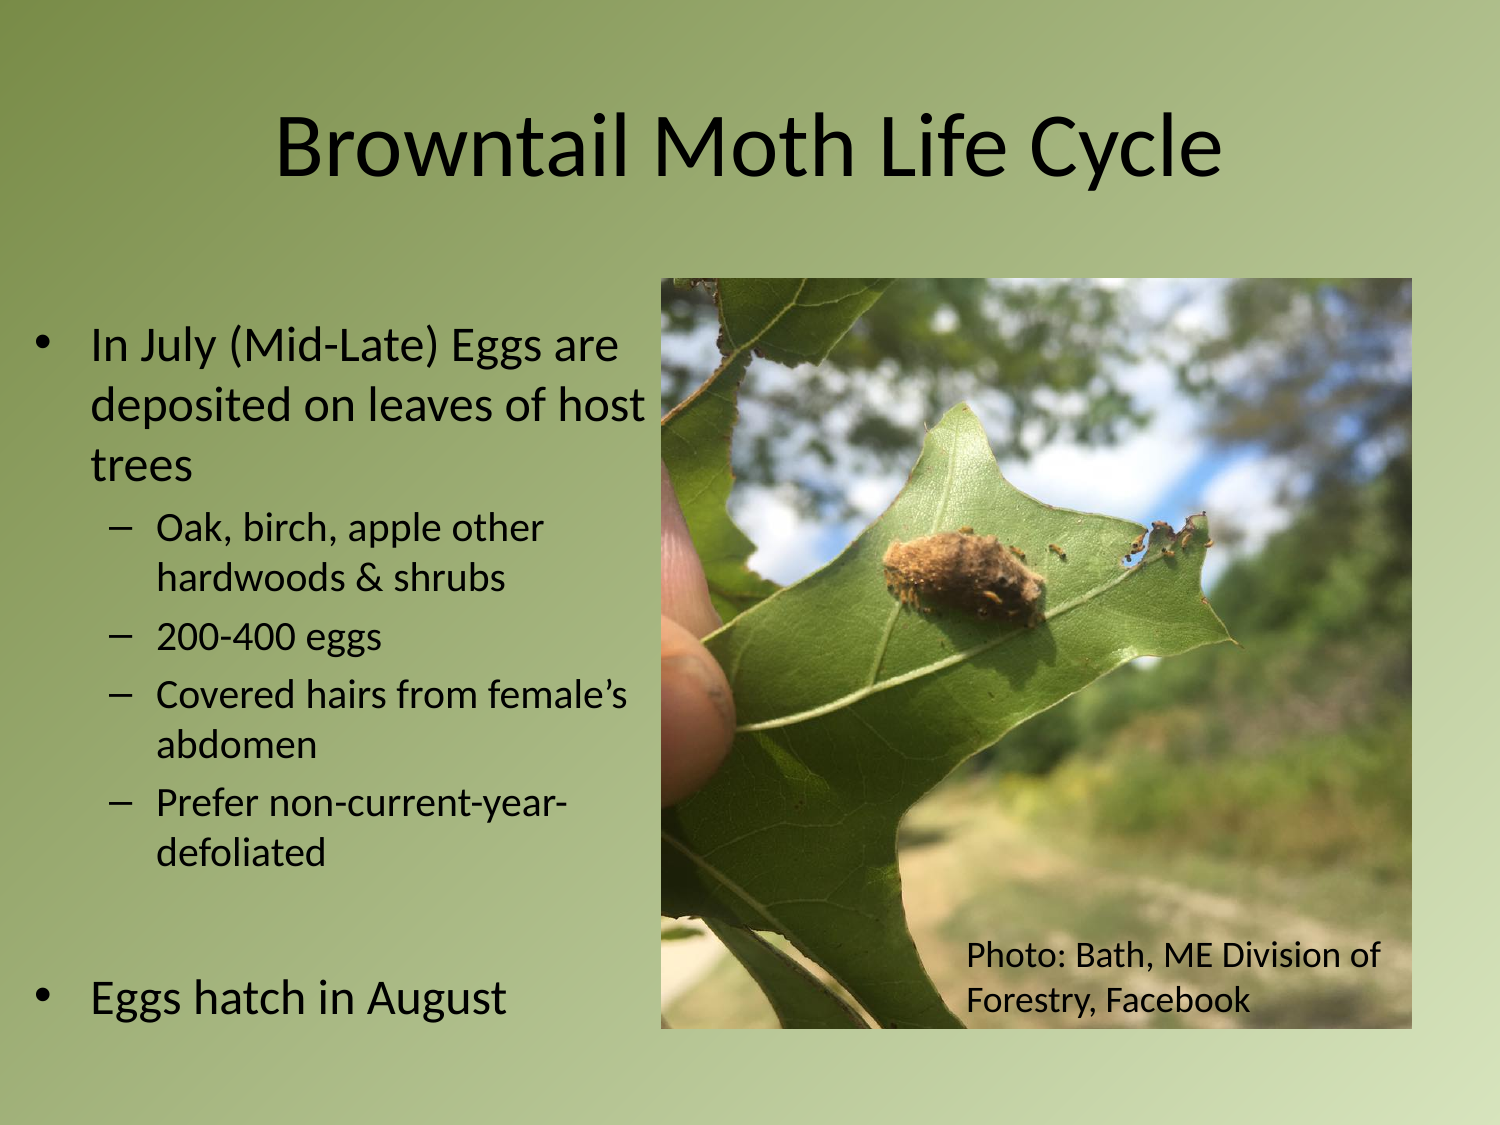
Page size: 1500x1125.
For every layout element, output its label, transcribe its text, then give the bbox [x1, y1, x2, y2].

picture [661, 278, 1412, 1029]
list In July (Mid-Late) Eggs are deposited on leaves of host trees Oak, birch, apple other hardwoods & shrubs 200-400 eggs Covered hairs from female’s abdomen Prefer non-current-year-defoliated Eggs hatch in August [19, 304, 682, 1047]
title Browntail Moth Life Cycle [75, 45, 1425, 234]
